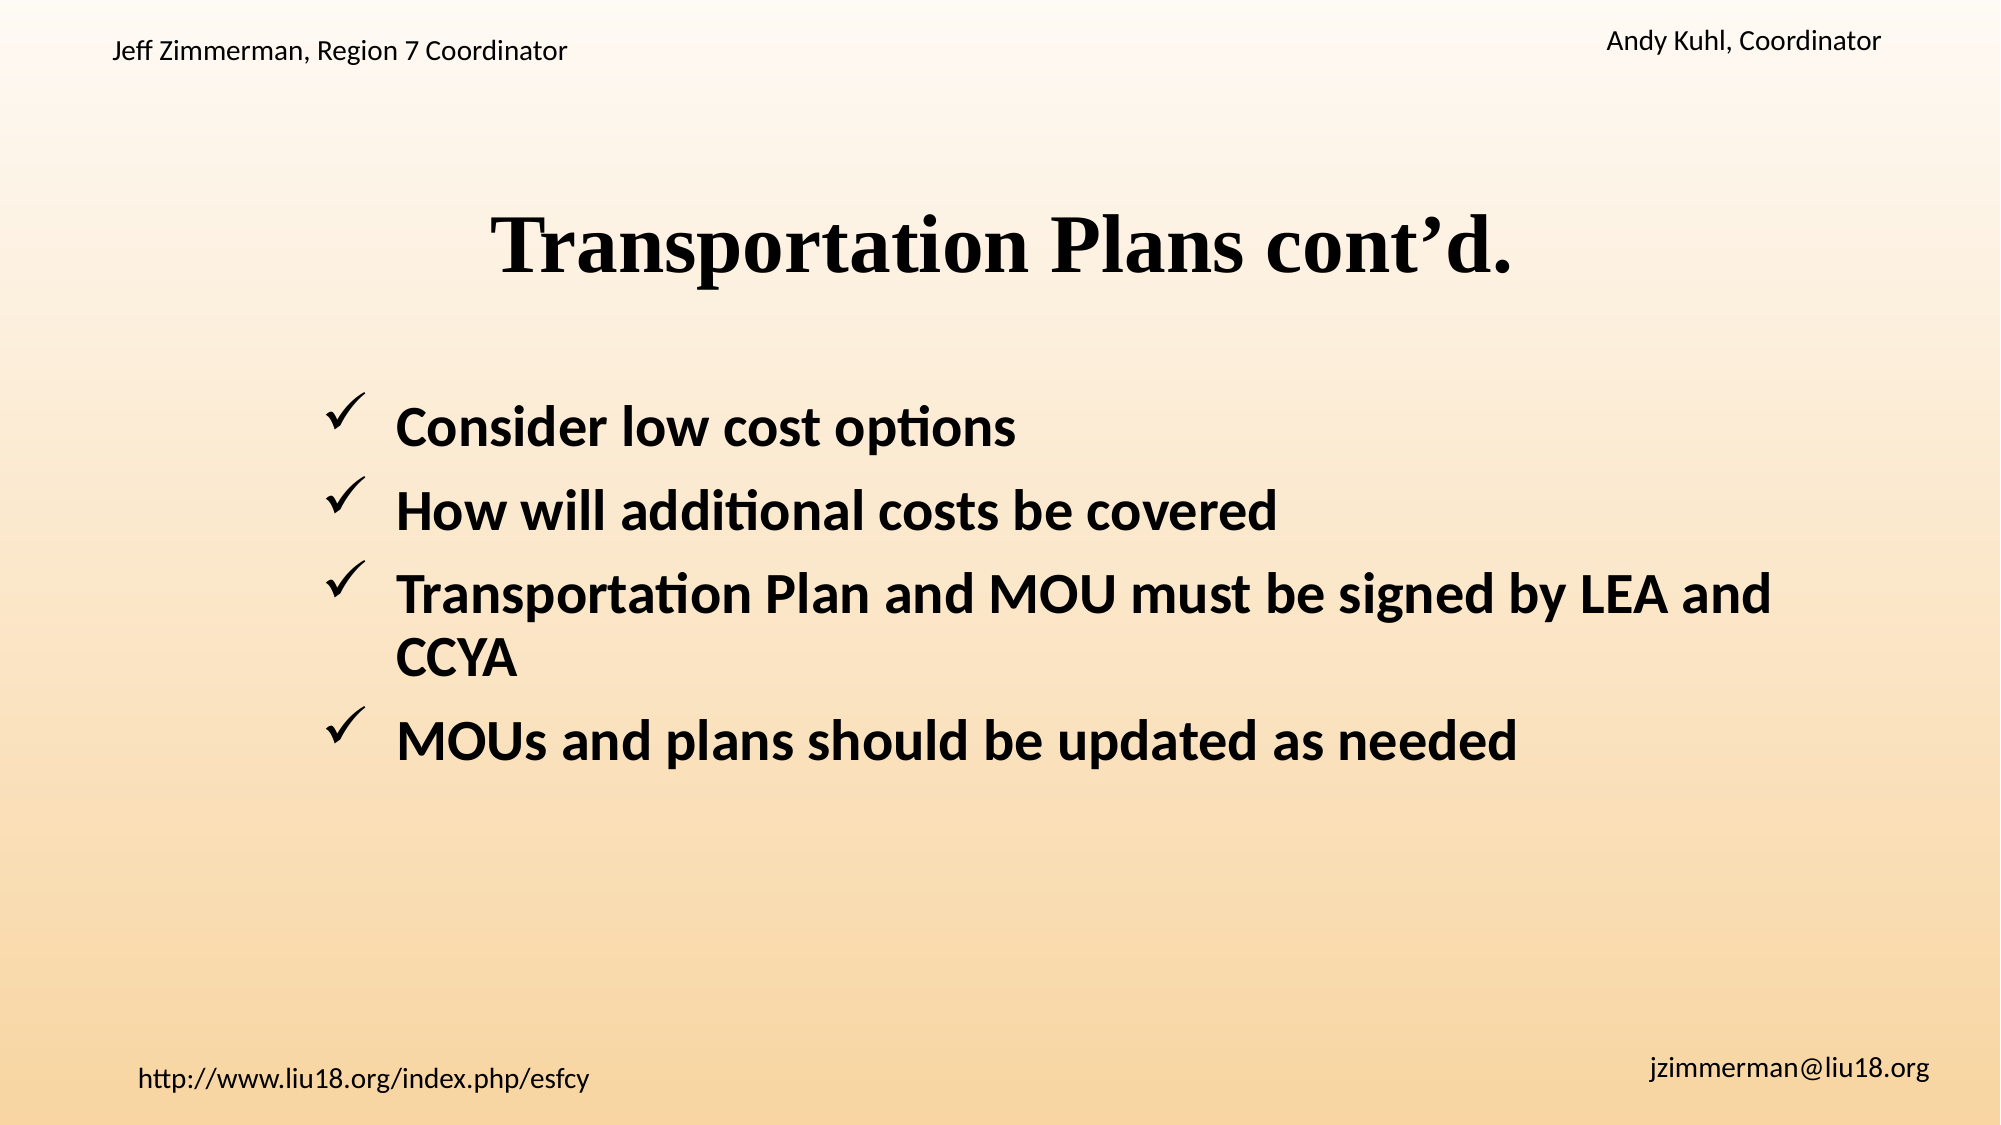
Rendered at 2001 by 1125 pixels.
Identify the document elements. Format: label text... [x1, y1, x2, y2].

subtitle Consider low cost options How will additional costs be covered Transportation Plan and MOU must be signed by LEA and CCYA MOUs and plans should be updated as needed [306, 297, 1825, 875]
title Transportation Plans cont’d. [252, 97, 1753, 298]
